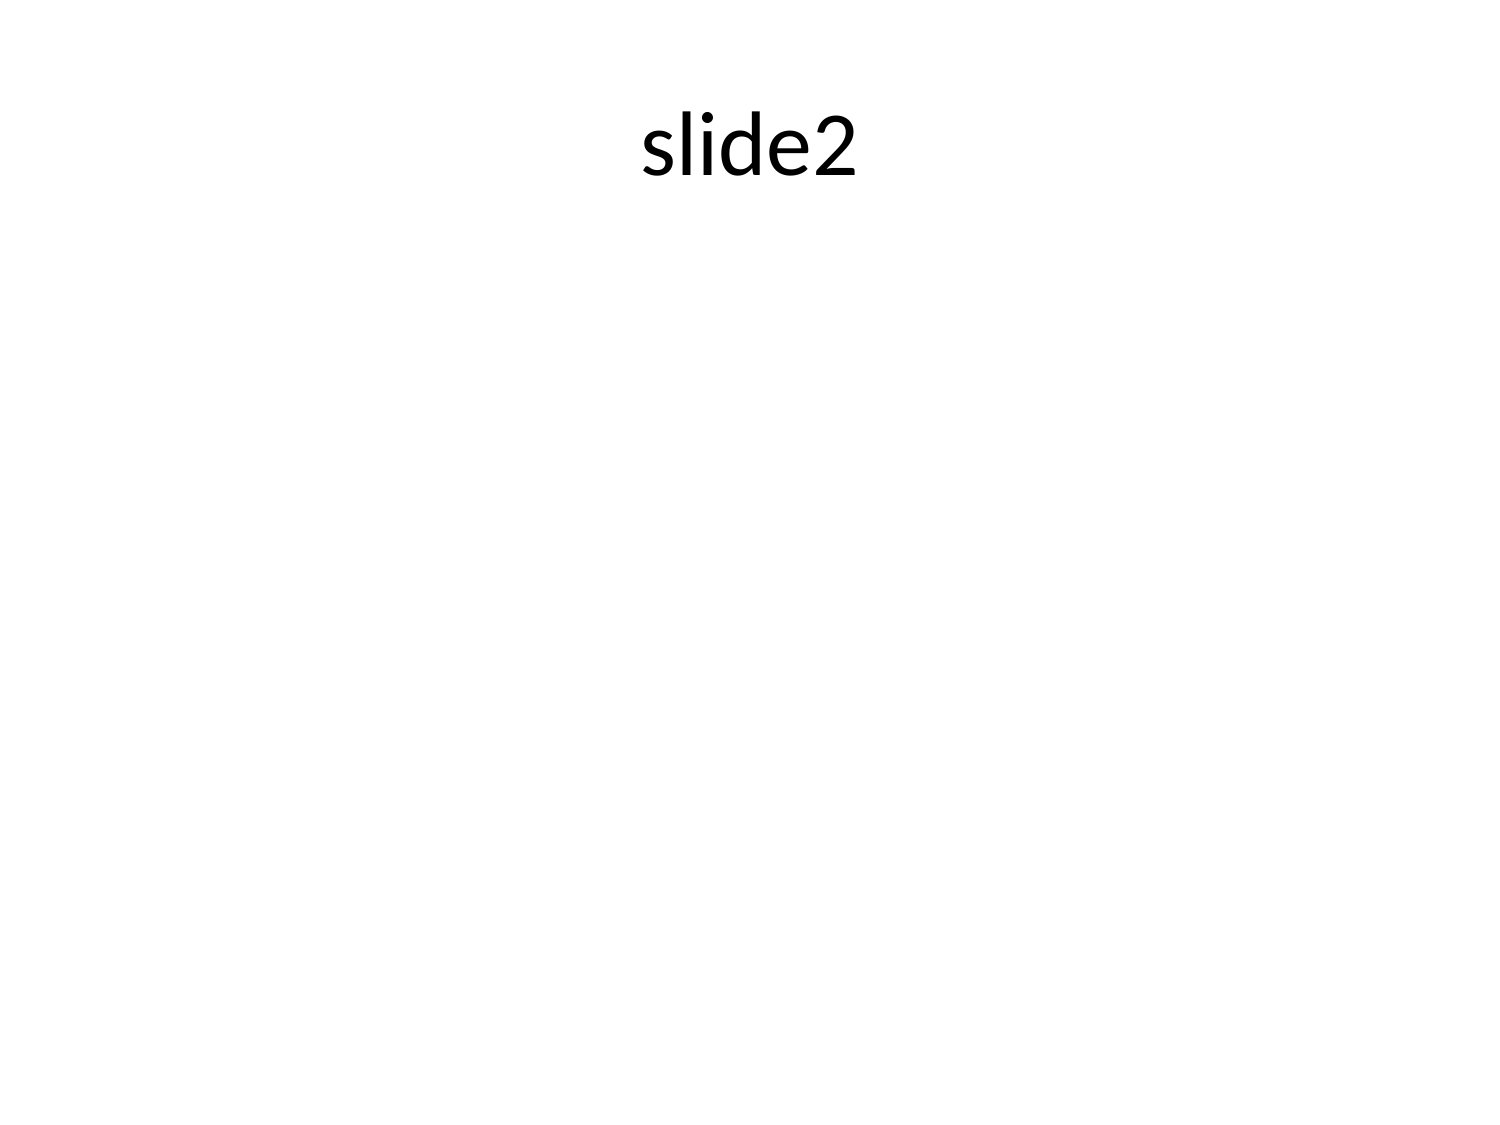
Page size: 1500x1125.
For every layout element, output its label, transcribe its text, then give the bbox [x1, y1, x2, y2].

title slide2 [75, 45, 1425, 233]
